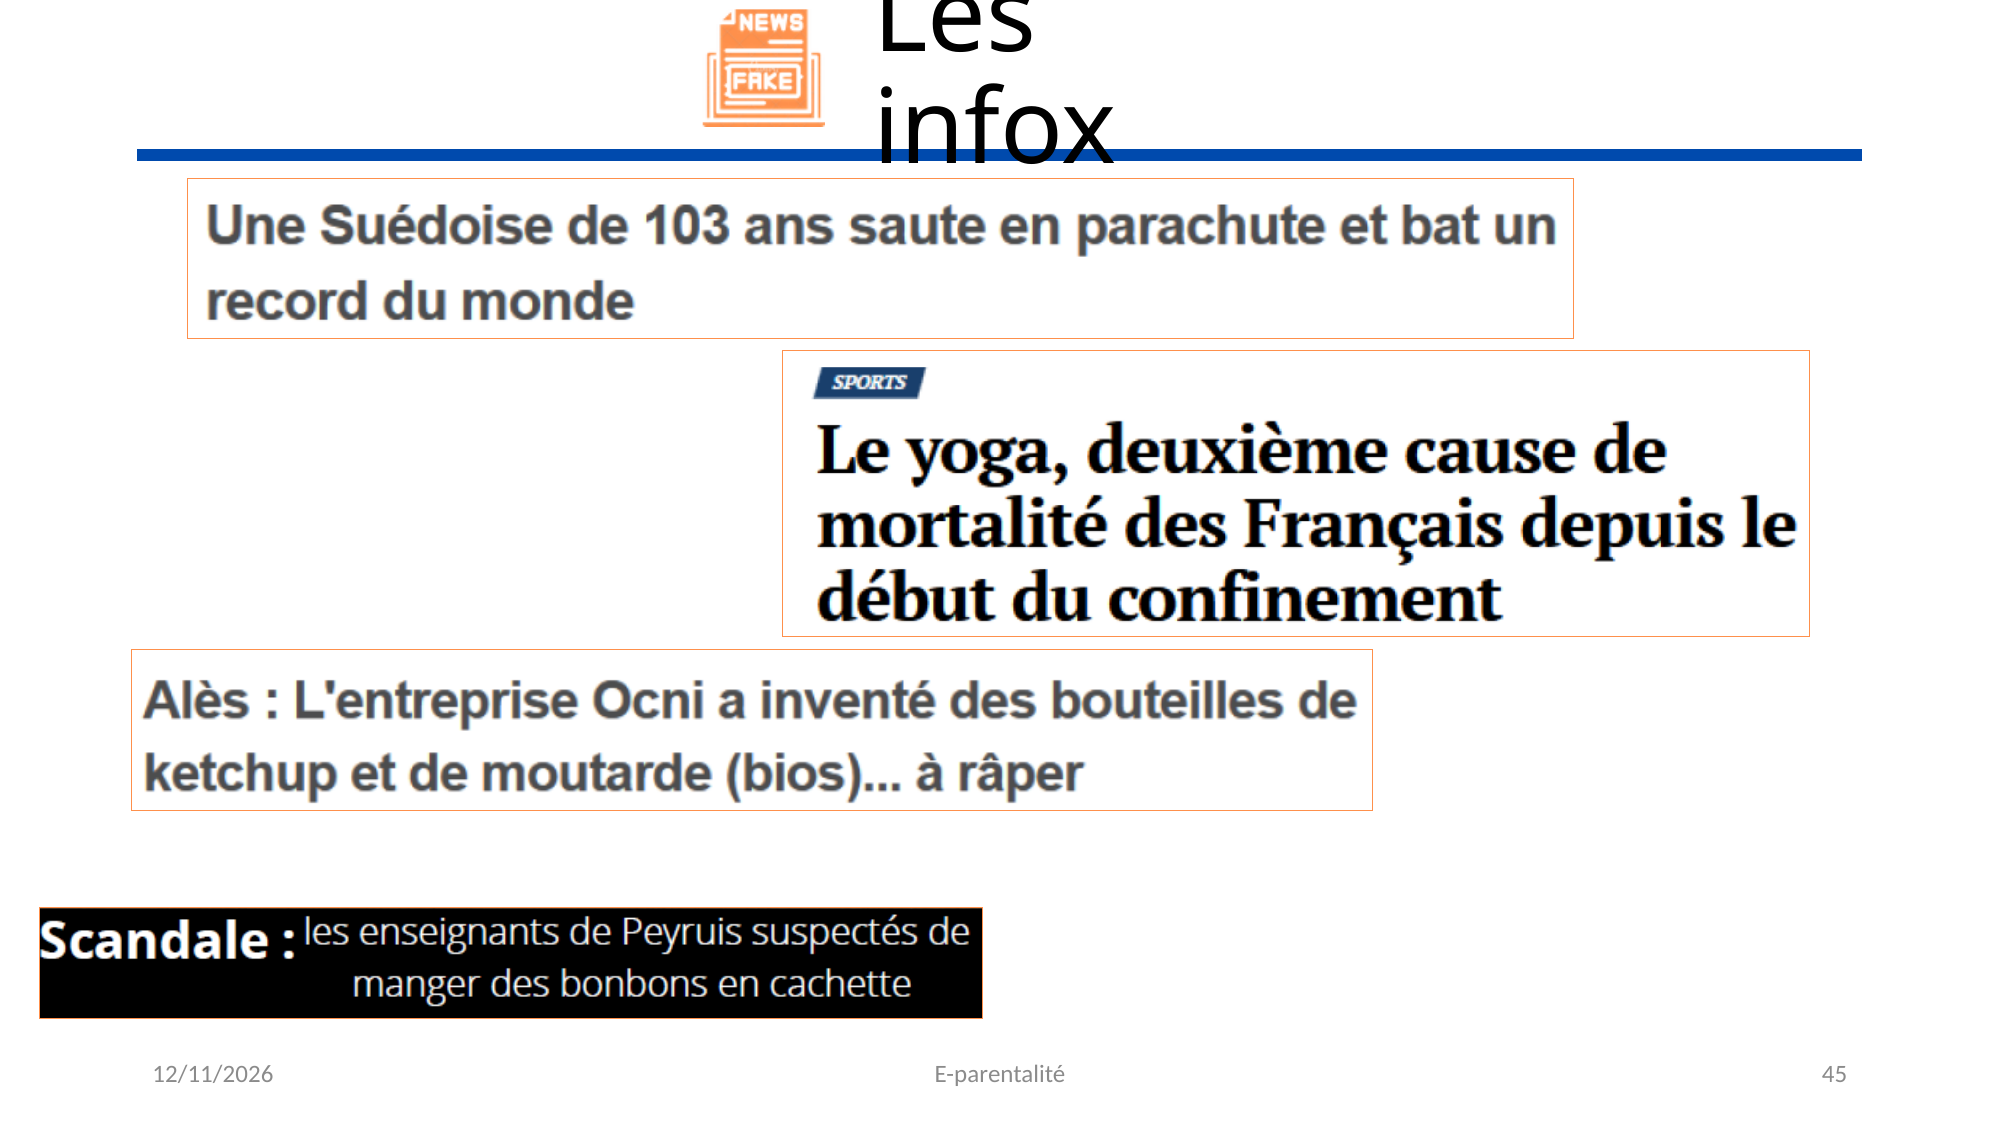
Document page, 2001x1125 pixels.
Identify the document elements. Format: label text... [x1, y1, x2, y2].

picture [187, 178, 1574, 339]
text_box Les infox [858, 2, 1213, 145]
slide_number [137, 1042, 588, 1103]
picture [685, 2, 825, 127]
picture [131, 649, 1373, 811]
slide_number 45 [1412, 1042, 1863, 1103]
picture [782, 350, 1810, 637]
footer E-parentalité [662, 1042, 1338, 1103]
picture [39, 907, 983, 1019]
